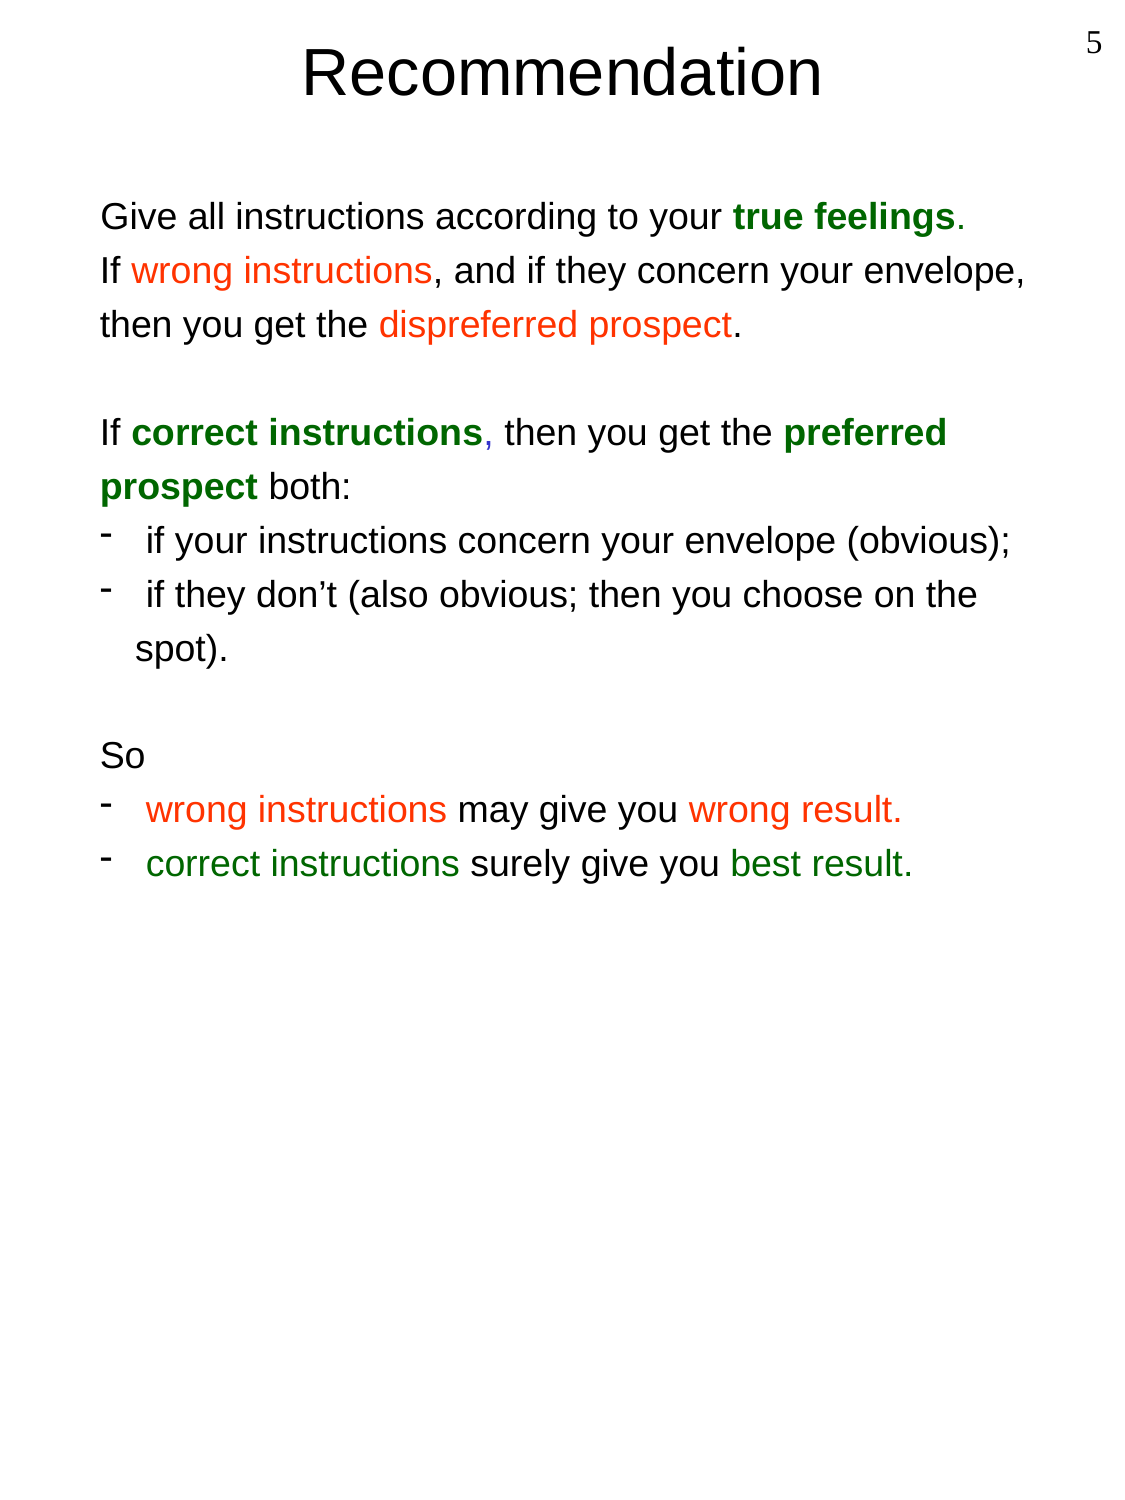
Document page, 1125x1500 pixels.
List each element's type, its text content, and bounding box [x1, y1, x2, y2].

text_box 5 [1071, 12, 1125, 68]
text_box Give all instructions according to your true feelings. [85, 175, 1083, 245]
text_box If wrong instructions, and if they concern your envelope, then you get the dispreferred prospect. If correct instructions, then you get the preferred prospect both: if your instructions concern your envelope (obvious); if they don’t (also obvious; then you choose on the spot). So wrong instructions may give you wrong result. correct instructions surely give you best result. [85, 229, 1082, 892]
text_box Recommendation [139, 21, 986, 116]
